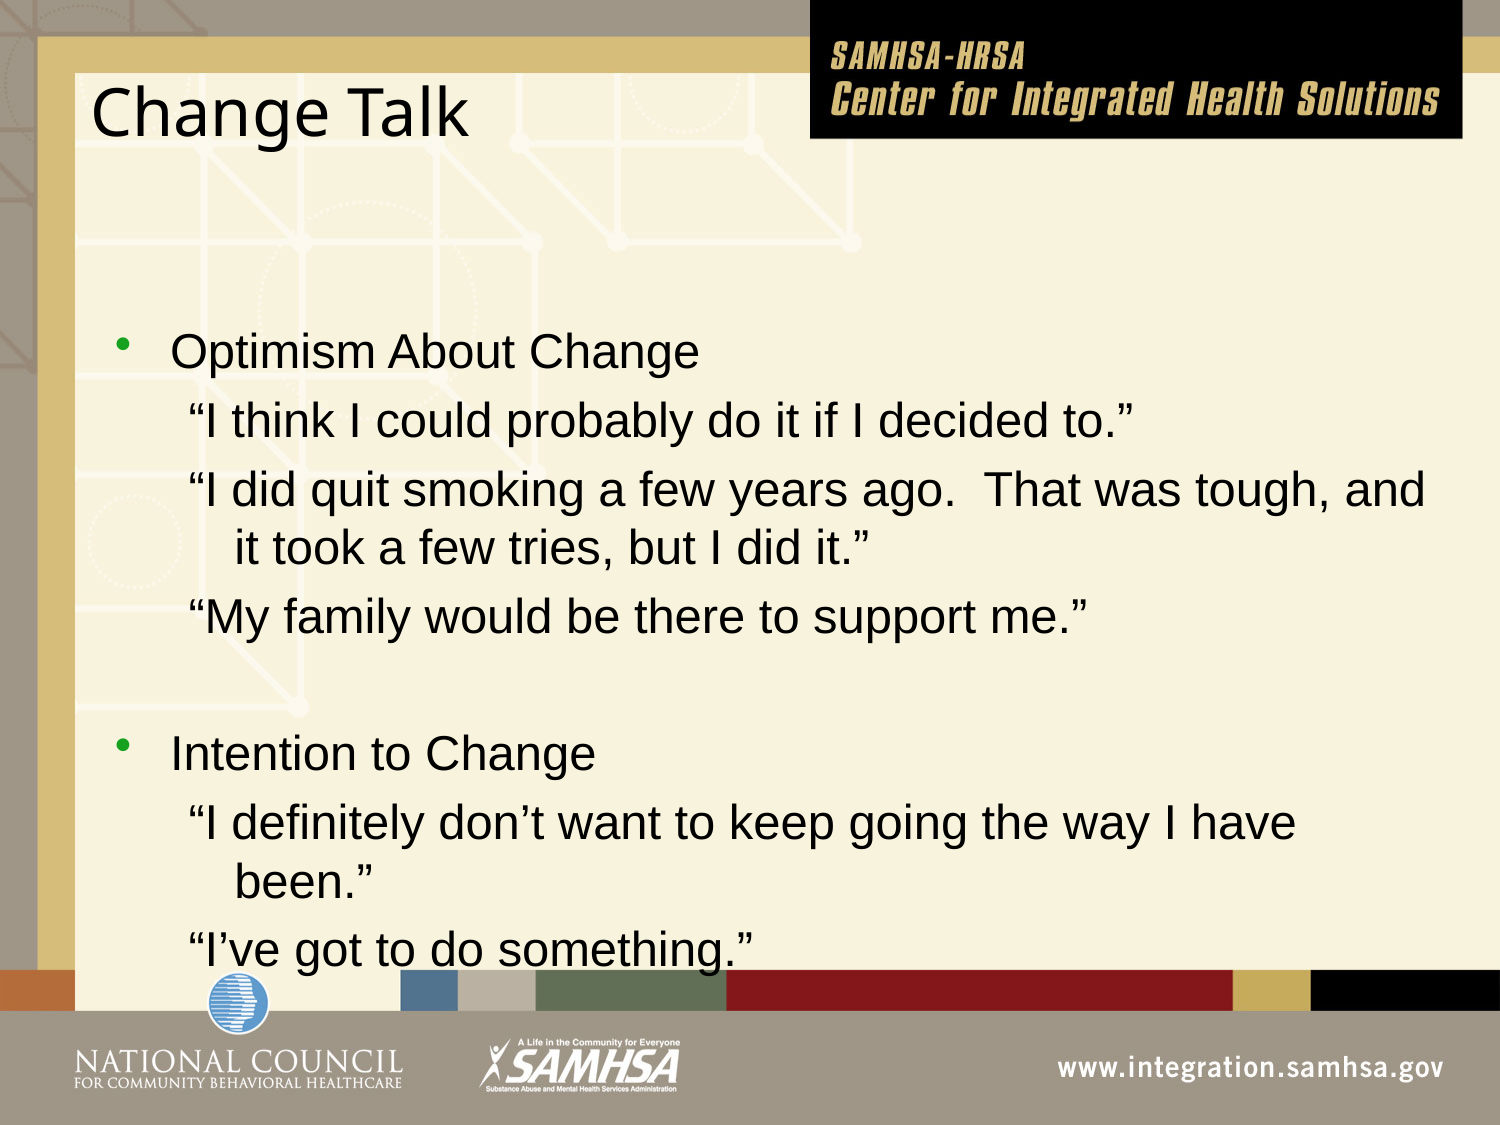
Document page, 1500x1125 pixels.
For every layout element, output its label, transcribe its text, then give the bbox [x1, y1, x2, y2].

picture [0, 0, 1500, 1125]
title Change Talk [75, 62, 1425, 288]
list Optimism About Change “I think I could probably do it if I decided to.” “I did quit smoking a few years ago. That was tough, and it took a few tries, but I did it.” “My family would be there to support me.” Intention to Change “I definitely don’t want to keep going the way I have been.” “I’ve got to do something.” [99, 312, 1450, 988]
